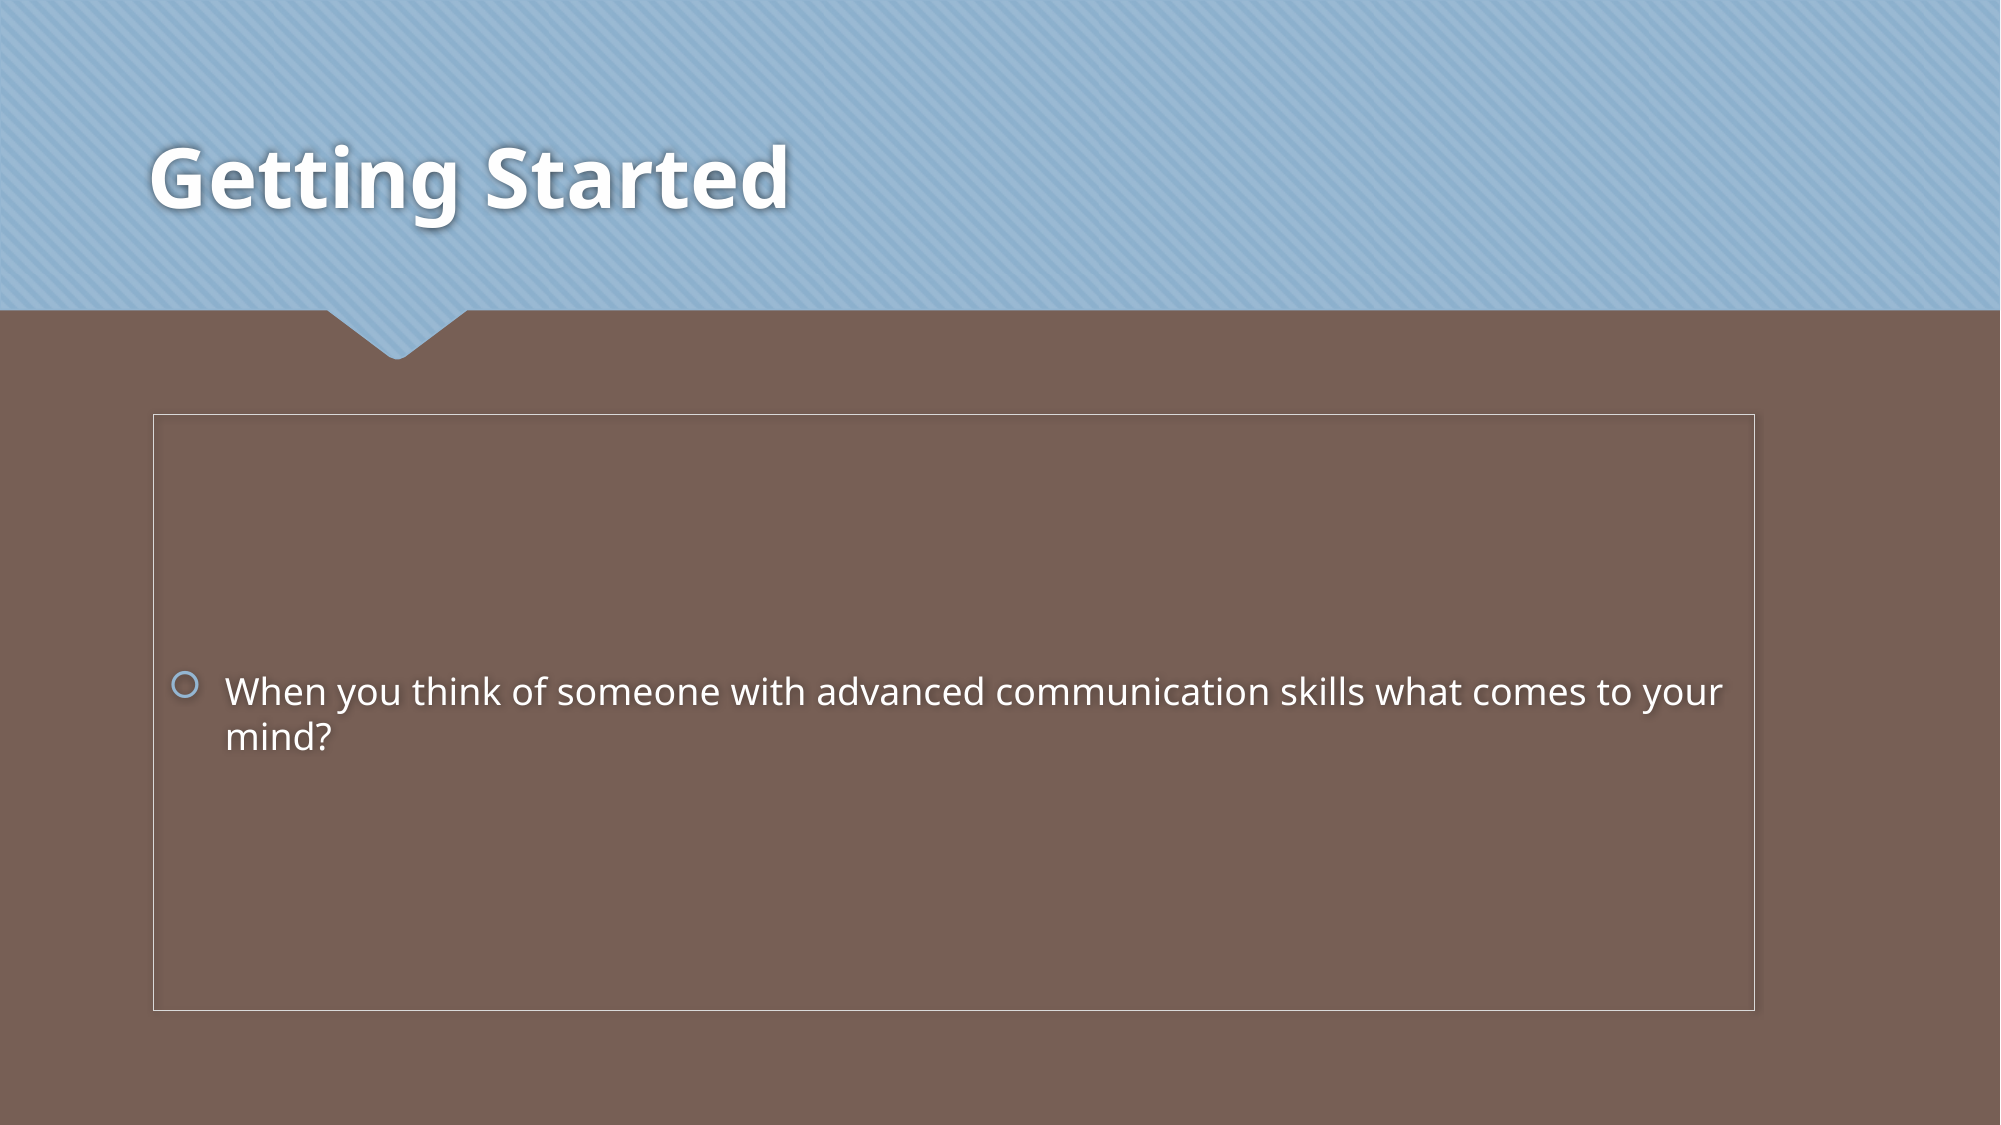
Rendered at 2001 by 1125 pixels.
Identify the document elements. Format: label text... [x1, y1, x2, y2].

title Getting Started [132, 73, 1868, 233]
list When you think of someone with advanced communication skills what comes to your mind? [153, 414, 1755, 1011]
